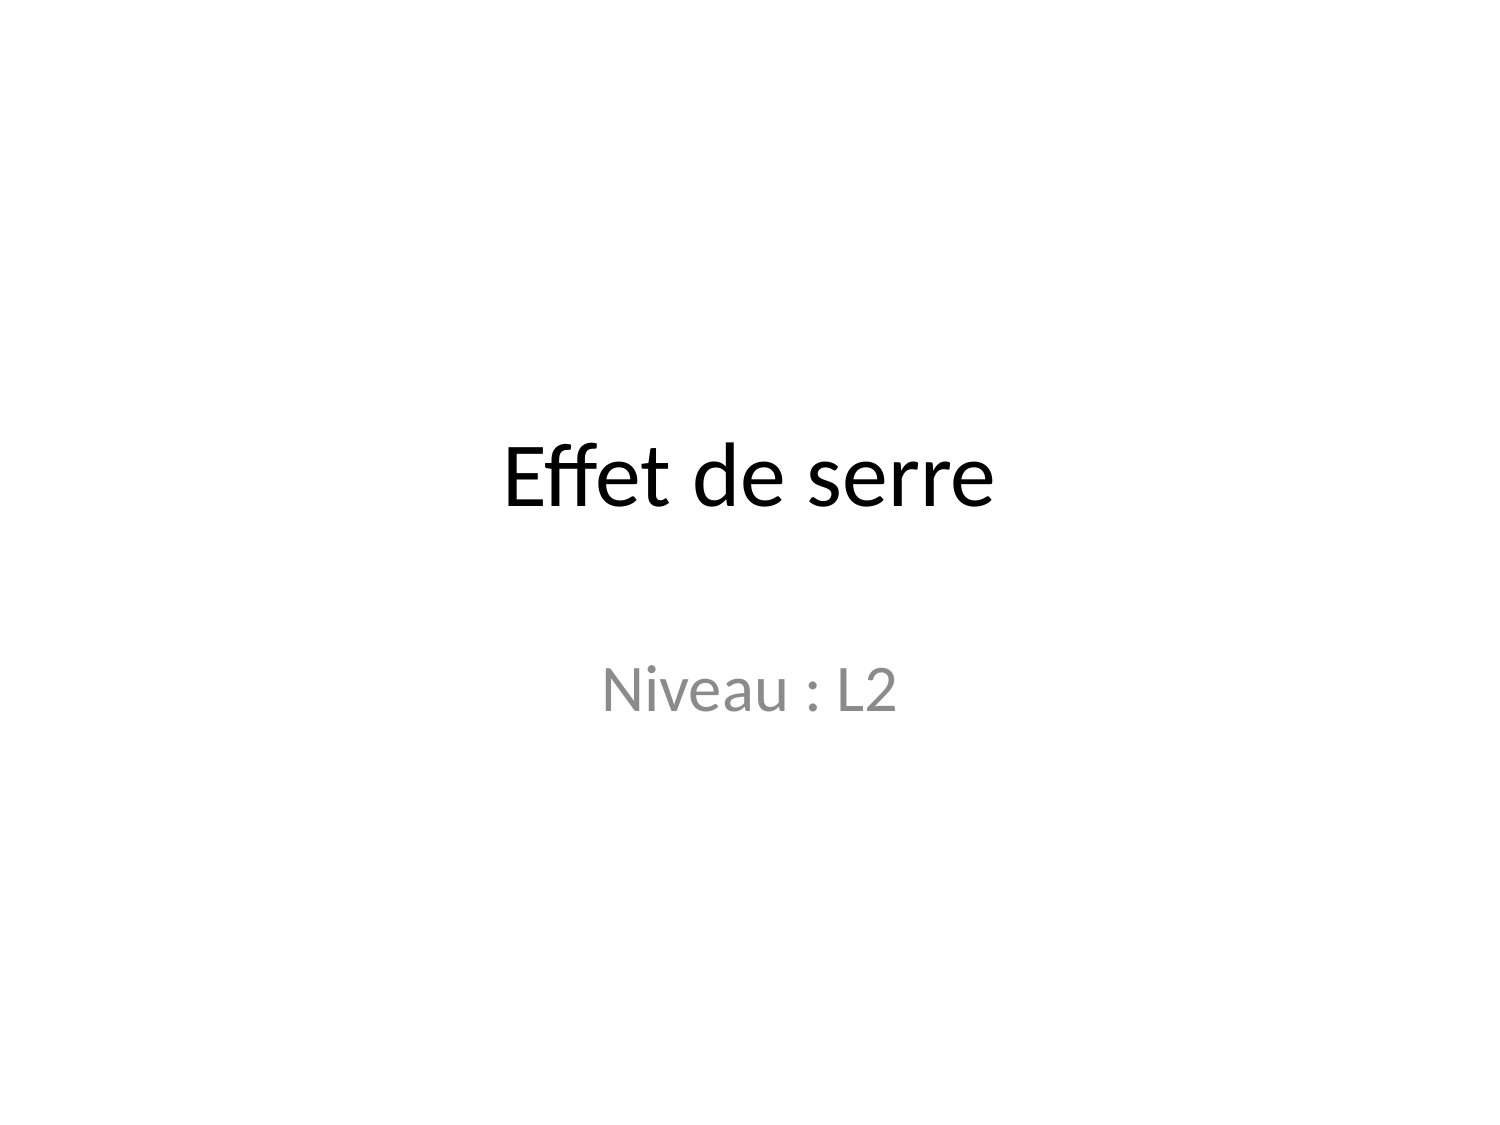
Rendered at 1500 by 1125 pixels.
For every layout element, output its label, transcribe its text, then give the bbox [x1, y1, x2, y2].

subtitle Niveau : L2 [225, 637, 1275, 925]
title Effet de serre [112, 349, 1388, 591]
